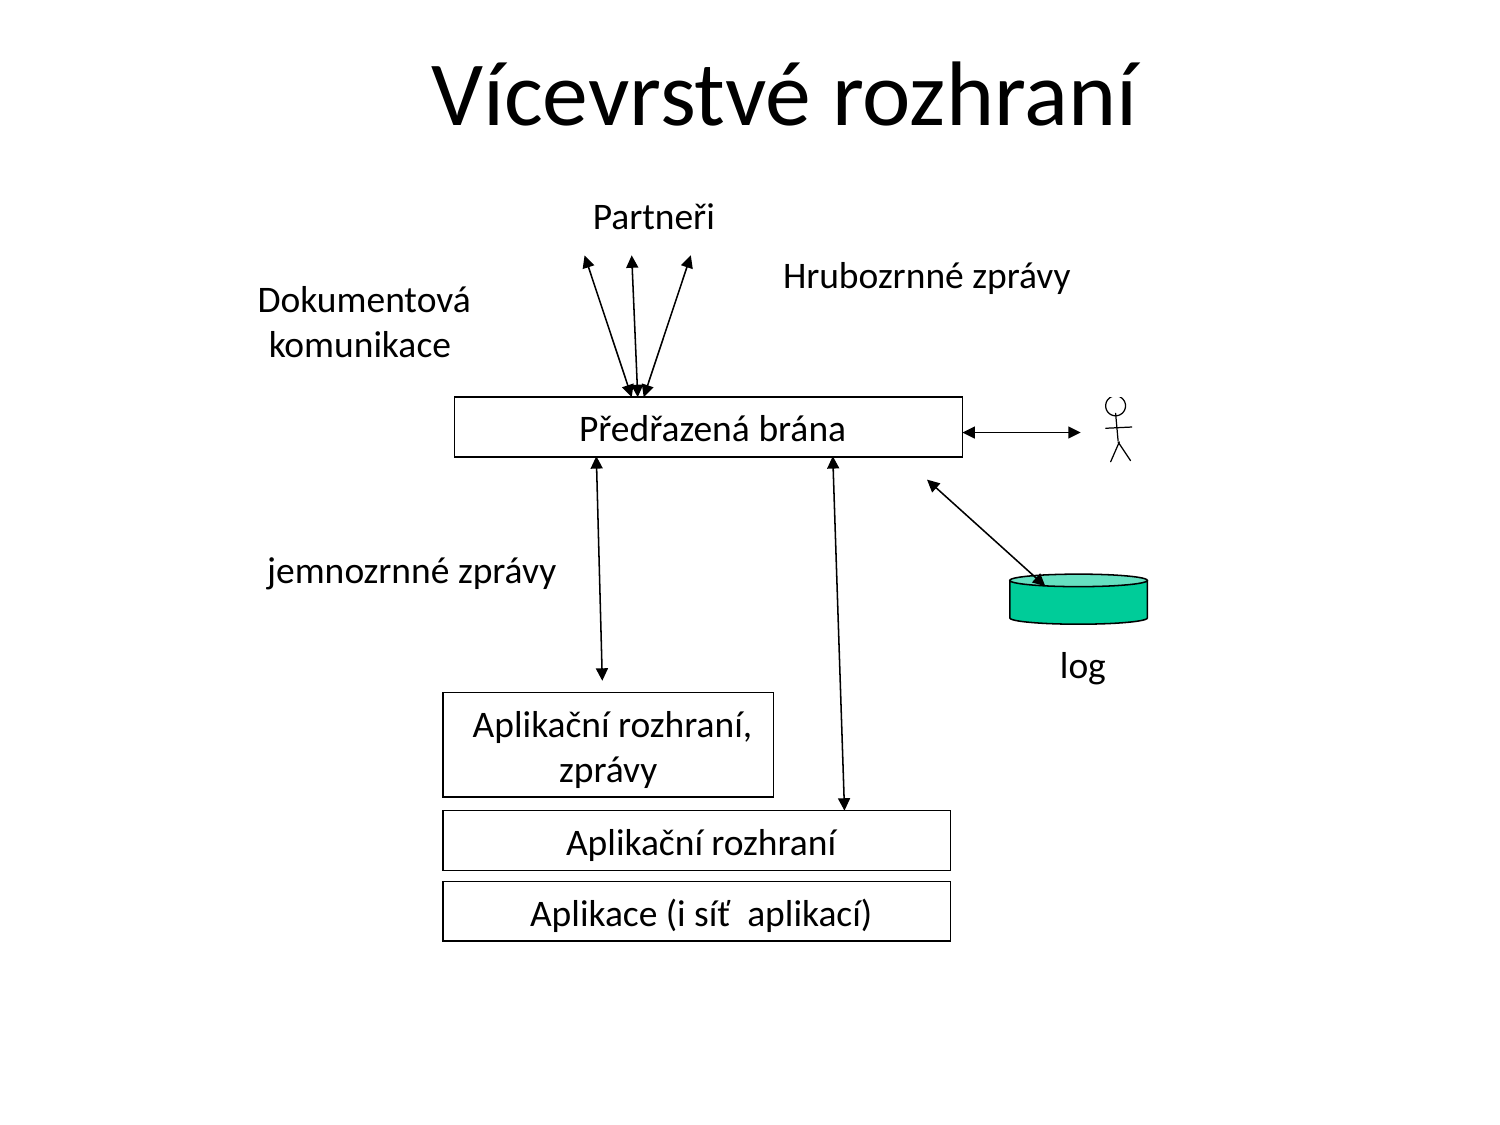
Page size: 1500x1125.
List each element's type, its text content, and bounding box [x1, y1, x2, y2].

text_box Aplikační rozhraní [442, 810, 951, 871]
text_box Aplikační rozhraní, zprávy [442, 692, 774, 798]
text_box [926, 479, 1046, 587]
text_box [1104, 396, 1136, 473]
text_box log [1045, 633, 1140, 694]
text_box jemnozrnné zprávy [242, 538, 573, 599]
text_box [832, 455, 845, 811]
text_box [643, 255, 692, 398]
text_box [1009, 574, 1148, 625]
title Vícevrstvé rozhraní [147, 0, 1423, 178]
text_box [584, 255, 629, 398]
text_box Partneři [395, 184, 904, 245]
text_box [631, 255, 638, 398]
text_box Předřazená brána [454, 397, 963, 457]
text_box Aplikace (i síť aplikací) [442, 881, 951, 942]
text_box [596, 455, 603, 681]
text_box Hrubozrnné zprávy [761, 243, 1093, 304]
text_box Dokumentová komunikace [194, 267, 526, 372]
